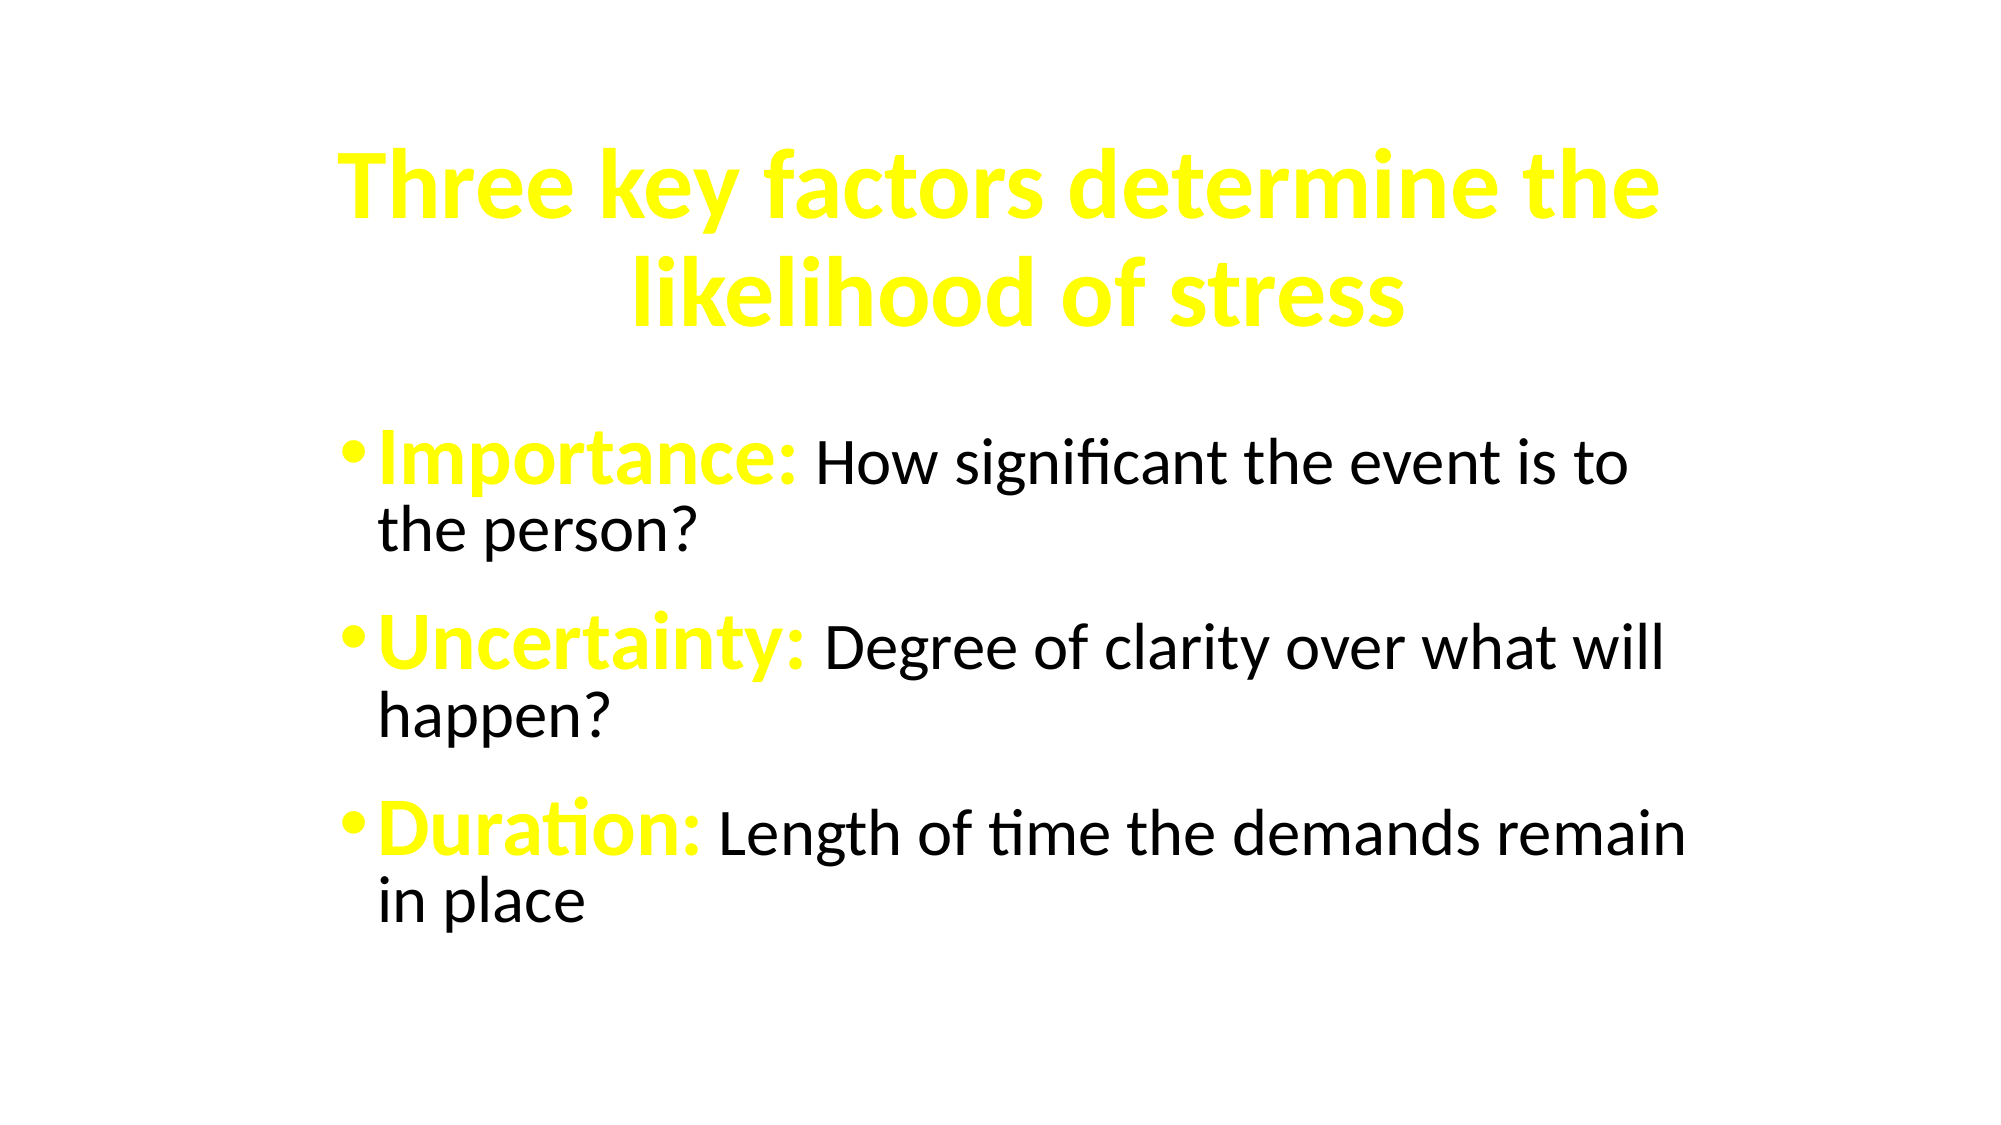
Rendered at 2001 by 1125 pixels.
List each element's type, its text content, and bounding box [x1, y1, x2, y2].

list Three key factors determine the likelihood of stress Importance: How significant the event is to the person? Uncertainty: Degree of clarity over what will happen? Duration: Length of time the demands remain in place [249, 125, 1750, 1013]
